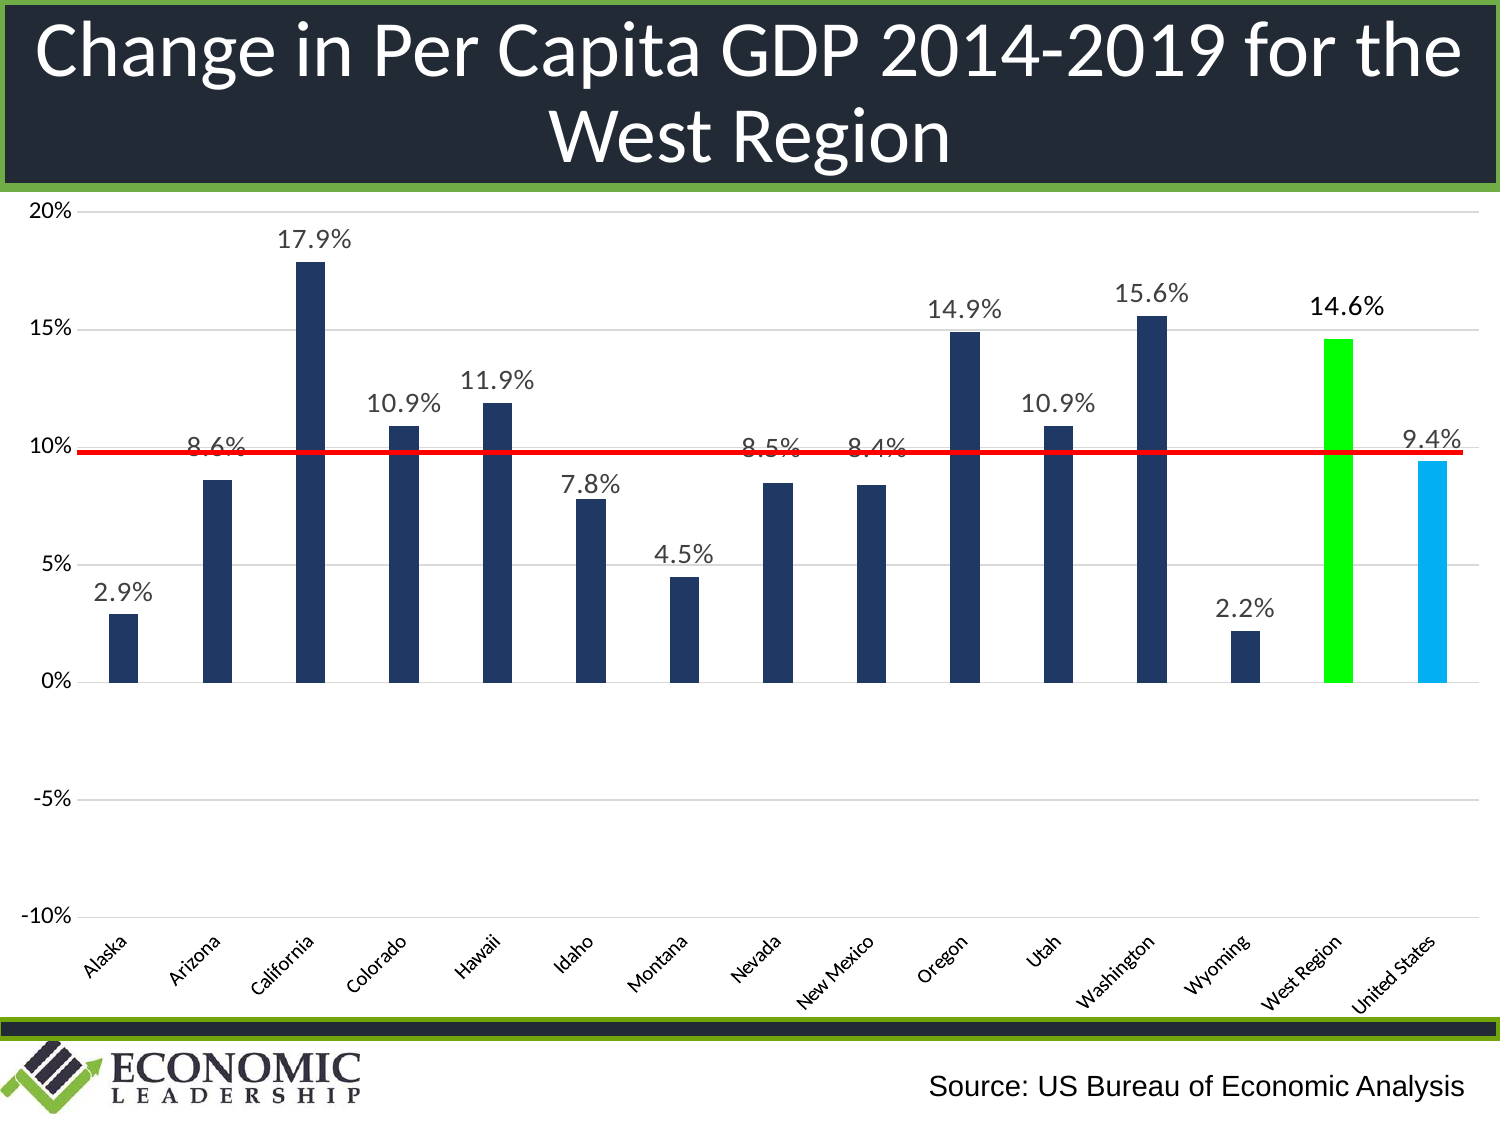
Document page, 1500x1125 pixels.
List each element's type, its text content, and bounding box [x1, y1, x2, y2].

picture [0, 1038, 360, 1114]
title Change in Per Capita GDP 2014-2019 for the West Region [0, 0, 1500, 187]
text_box [0, 1020, 1499, 1039]
chart [0, 187, 1500, 1020]
text_box Source: US Bureau of Economic Analysis [913, 1060, 1499, 1110]
